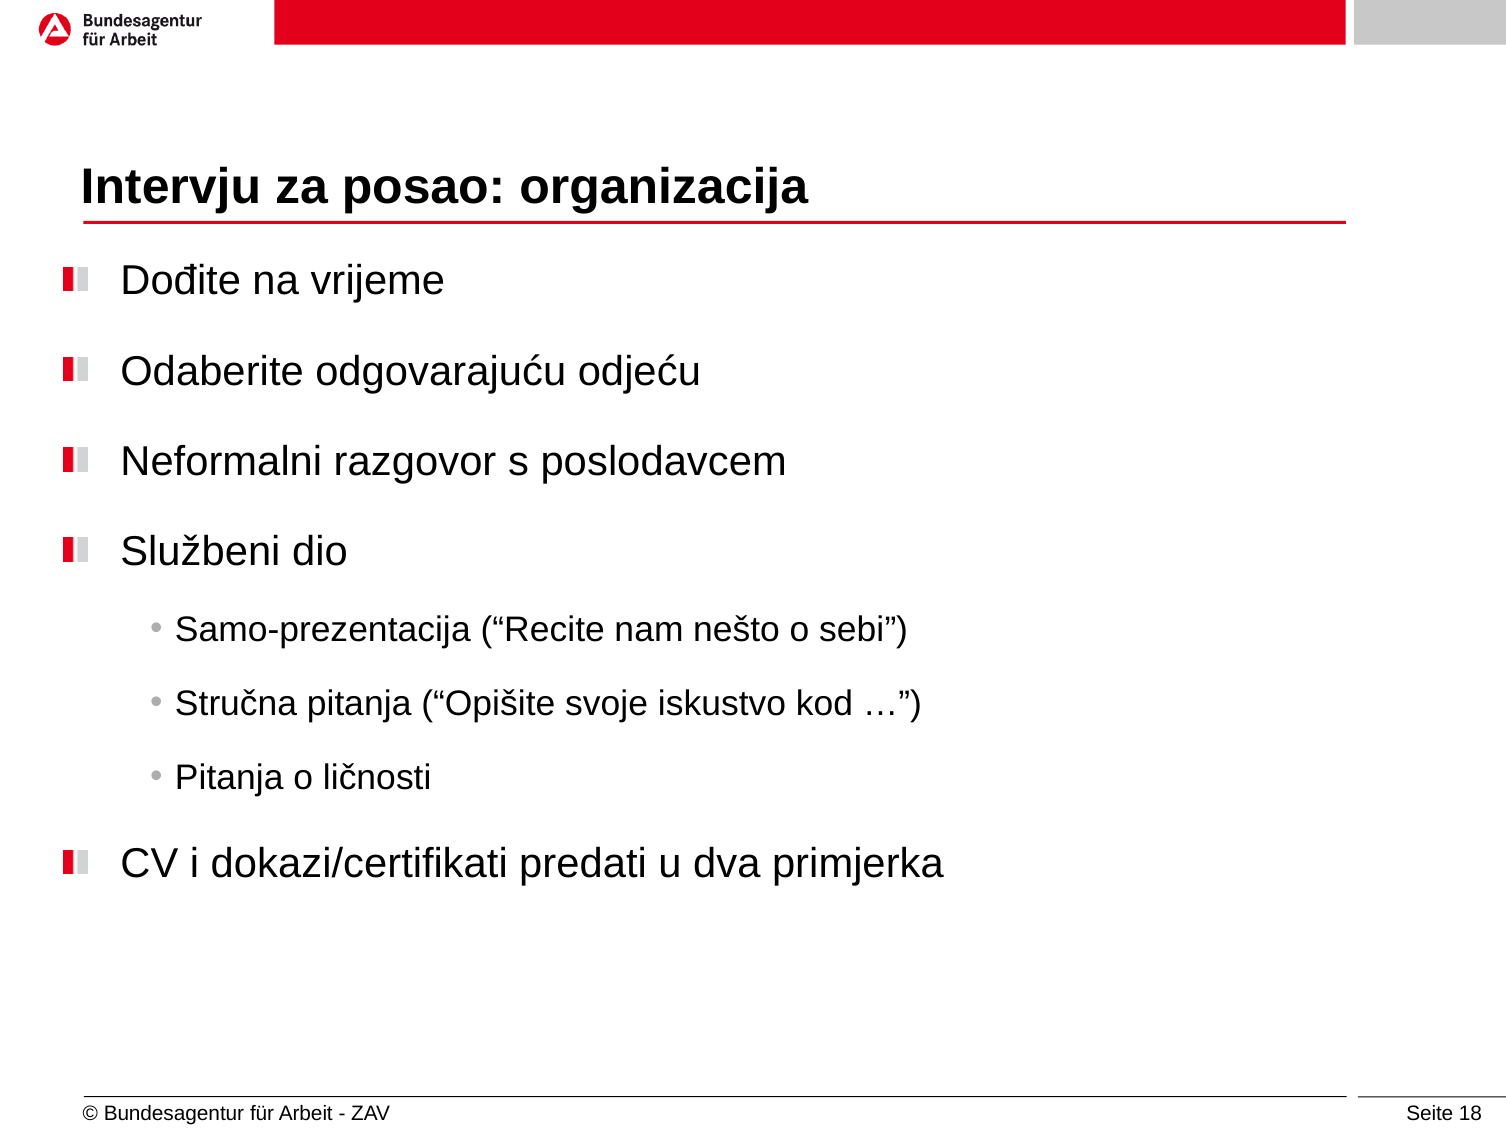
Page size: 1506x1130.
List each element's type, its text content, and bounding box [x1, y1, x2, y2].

title Intervju za posao: organizacija [80, 159, 1348, 215]
picture [63, 537, 88, 562]
picture [63, 267, 88, 291]
picture [63, 357, 88, 381]
footer © Bundesagentur für Arbeit - ZAV [67, 1091, 1152, 1130]
picture [63, 447, 88, 472]
picture [63, 850, 88, 874]
picture [38, 12, 202, 46]
list Dođite na vrijeme Odaberite odgovarajuću odjeću Neformalni razgovor s poslodavcem Službeni dio Samo-prezentacija (“Recite nam nešto o sebi”) Stručna pitanja (“Opišite svoje iskustvo kod …”) Pitanja o ličnosti CV i dokazi/certifikati predati u dva primjerka [63, 258, 1328, 1086]
